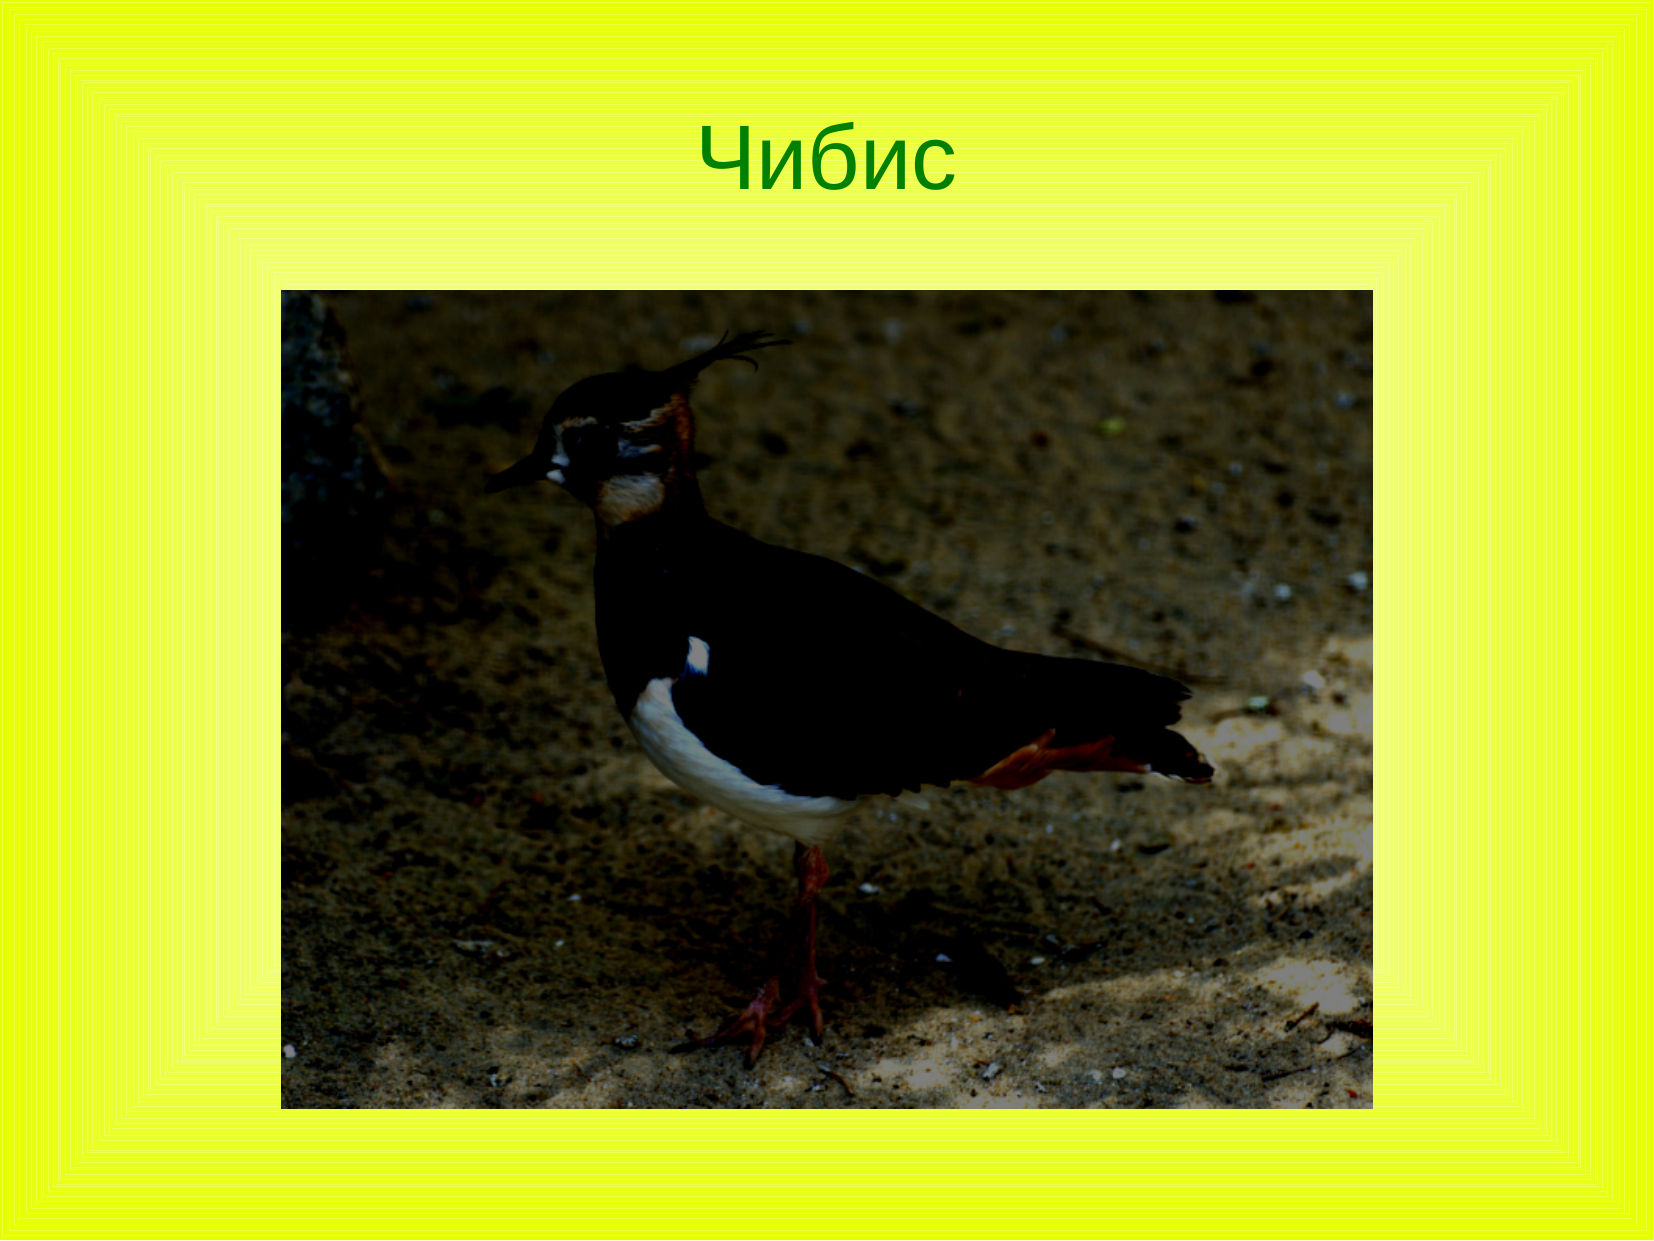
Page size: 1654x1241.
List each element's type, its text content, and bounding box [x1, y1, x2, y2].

title Чибис [82, 49, 1571, 257]
picture [281, 290, 1373, 1109]
